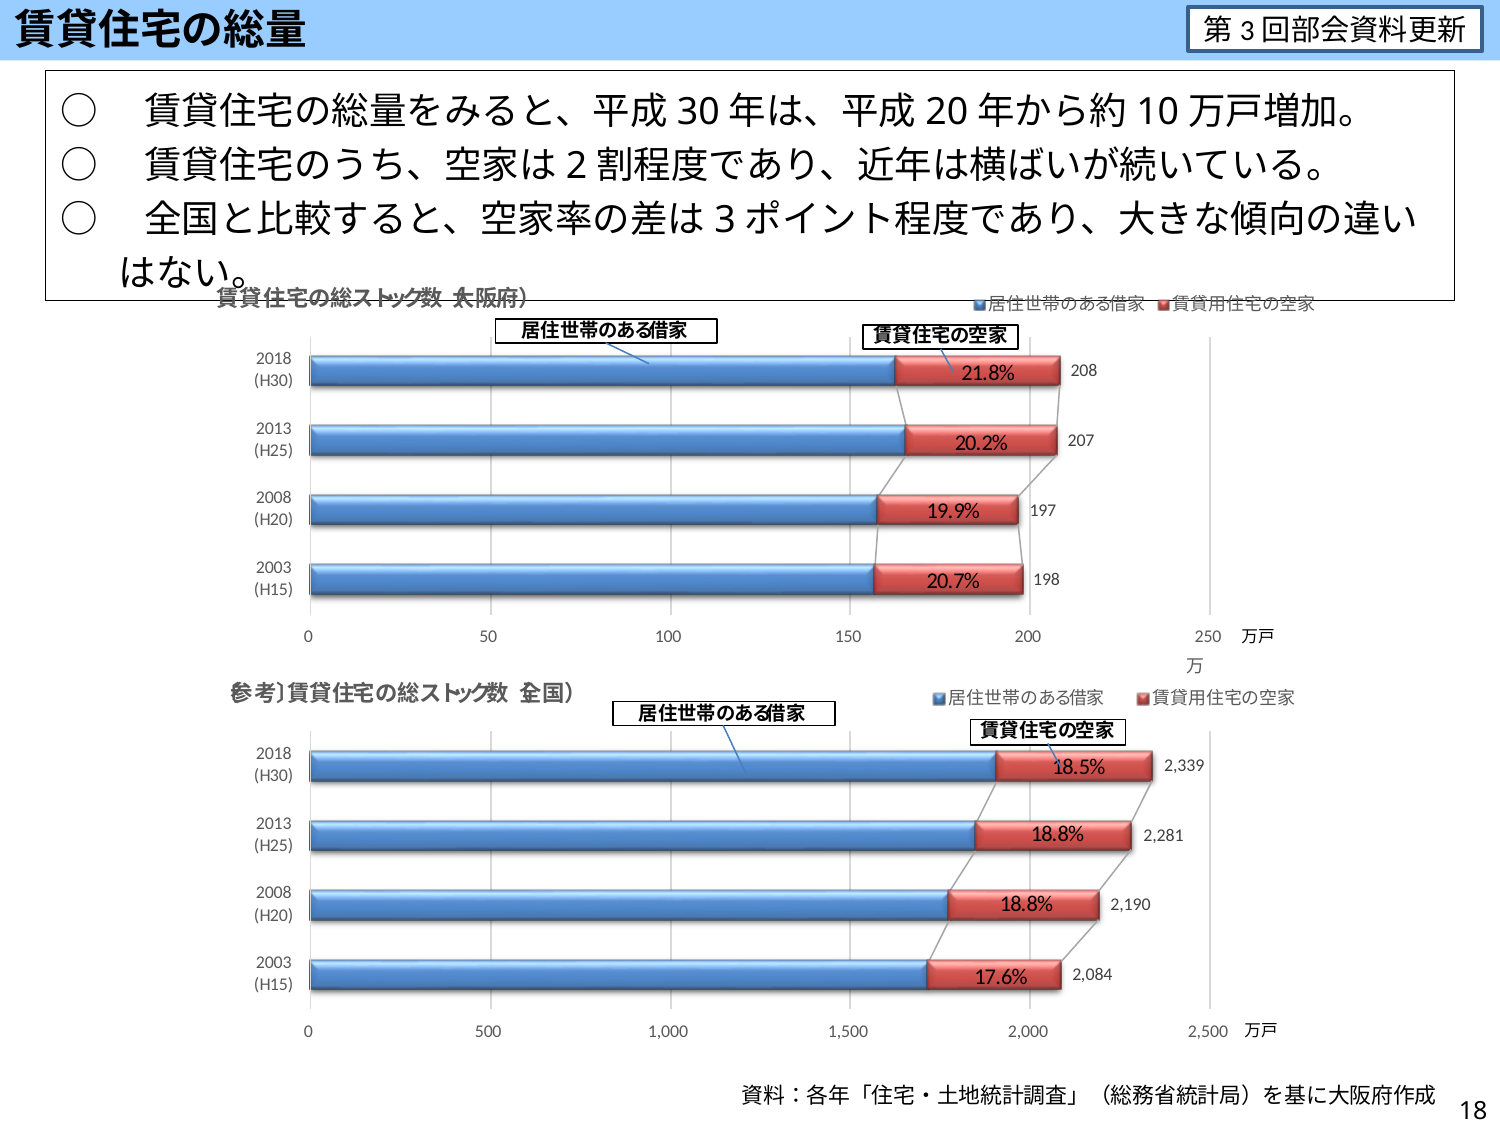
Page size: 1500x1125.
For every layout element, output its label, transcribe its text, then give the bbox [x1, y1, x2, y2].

text_box ○ 賃貸住宅の総量をみると、平成30年は、平成20年から約10万戸増加。 ○ 賃貸住宅のうち、空家は2割程度であり、近年は横ばいが続いている。 ○ 全国と比較すると、空家率の差は3ポイント程度であり、大きな傾向の違いはない。 [45, 70, 1455, 301]
text_box 18 [1446, 1094, 1500, 1125]
text_box 資料：各年「住宅・土地統計調査」（総務省統計局）を基に大阪府作成 [693, 1074, 1453, 1116]
text_box 第3回部会資料更新 [1186, 5, 1484, 53]
picture [178, 270, 1322, 1054]
text_box 賃貸住宅の総量 [0, 0, 1500, 61]
